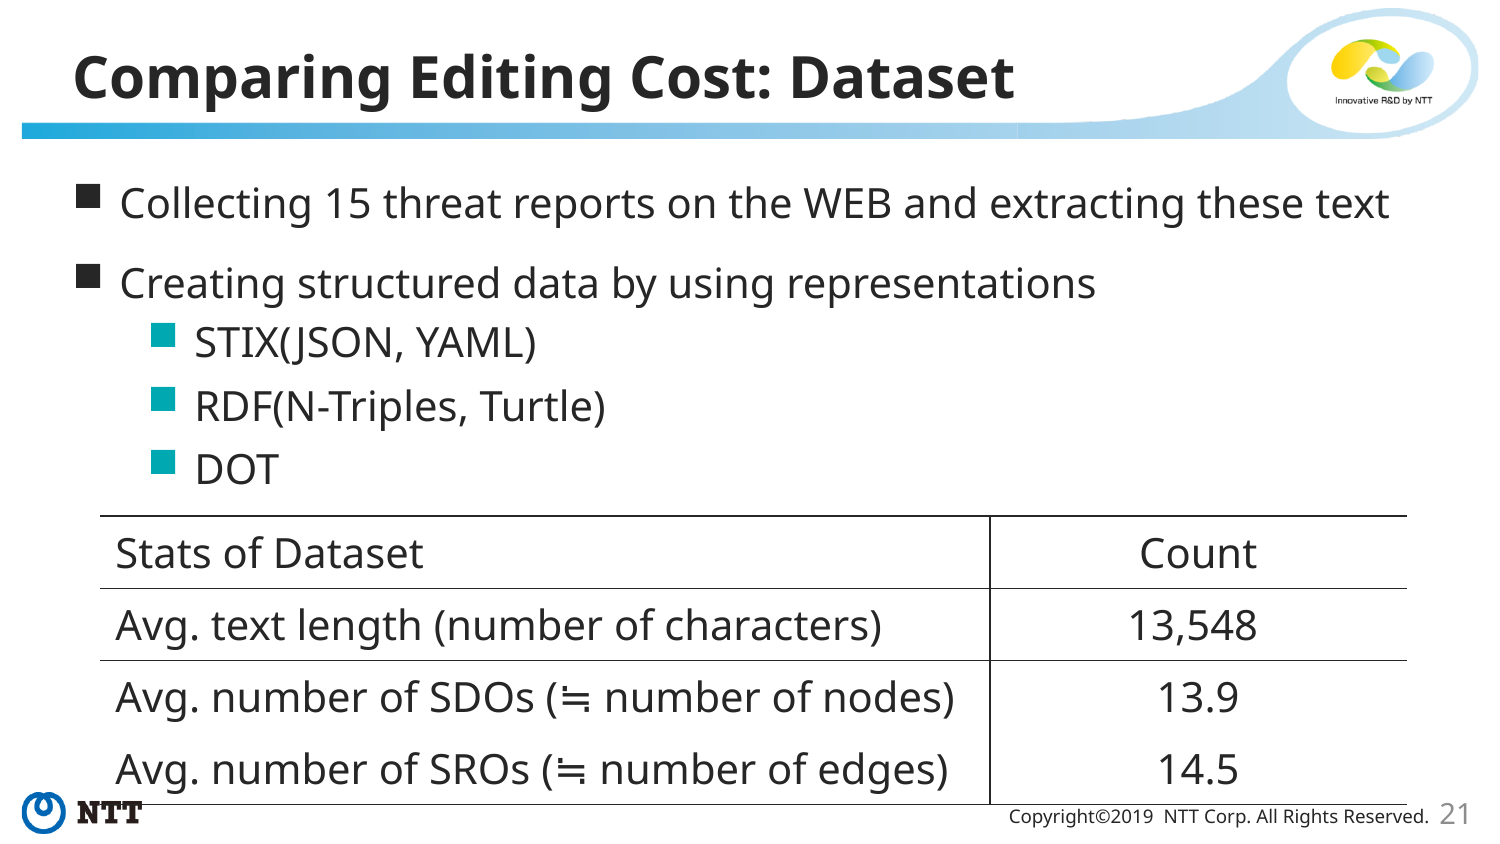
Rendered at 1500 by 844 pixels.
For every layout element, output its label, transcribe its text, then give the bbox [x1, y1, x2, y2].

table_cell Avg. text length (number of characters) [100, 589, 989, 660]
table_cell Avg. number of SROs (≒ number of edges) [100, 733, 989, 804]
table_header Stats of Dataset [100, 517, 989, 588]
title Comparing Editing Cost: Dataset [57, 32, 1196, 110]
table_header Count [991, 517, 1407, 588]
list Collecting 15 threat reports on the WEB and extracting these text Creating structured data by using representations STIX(JSON, YAML) RDF(N-Triples, Turtle) DOT [57, 164, 1444, 767]
table_cell Avg. number of SDOs (≒ number of nodes) [100, 661, 989, 733]
table_cell 13,548 [991, 589, 1407, 660]
picture [21, 8, 1479, 139]
picture [21, 792, 142, 834]
table_cell 14.5 [991, 733, 1407, 804]
table_cell 13.9 [991, 661, 1407, 733]
